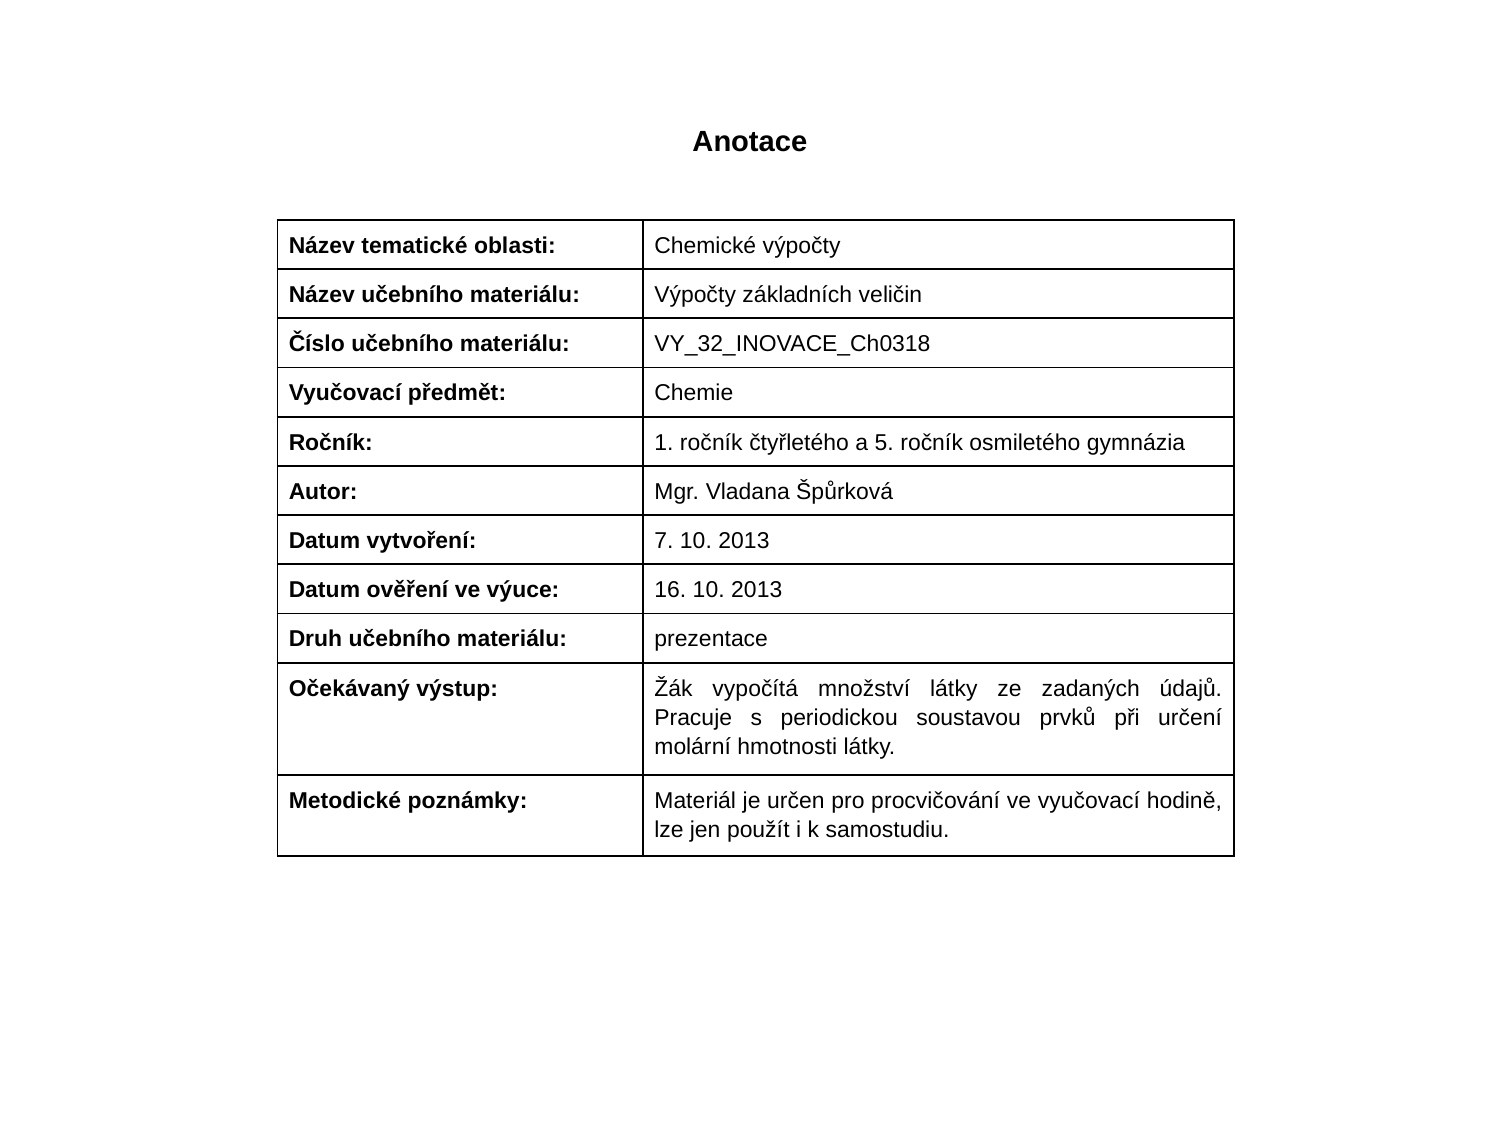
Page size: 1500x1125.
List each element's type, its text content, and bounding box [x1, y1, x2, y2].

table_cell 1. ročník čtyřletého a 5. ročník osmiletého gymnázia [644, 418, 1233, 465]
table_cell Výpočty základních veličin [644, 270, 1233, 317]
table_cell Číslo učebního materiálu: [278, 319, 642, 367]
table_header Chemické výpočty [644, 221, 1233, 268]
table_cell 16. 10. 2013 [644, 565, 1233, 613]
table_cell Žák vypočítá množství látky ze zadaných údajů. Pracuje s periodickou soustavou prvků při určení molární hmotnosti látky. [644, 664, 1233, 774]
table_cell Metodické poznámky: [278, 776, 642, 855]
table_cell VY_32_INOVACE_Ch0318 [644, 319, 1233, 367]
table_cell Očekávaný výstup: [278, 664, 642, 774]
table_header Název tematické oblasti: [278, 221, 642, 268]
text_box Anotace [677, 114, 823, 165]
table_cell Vyučovací předmět: [278, 368, 642, 416]
table_cell Datum ověření ve výuce: [278, 565, 642, 613]
table_cell Název učebního materiálu: [278, 270, 642, 317]
table_cell prezentace [644, 614, 1233, 662]
table_cell Datum vytvoření: [278, 516, 642, 563]
table_cell Chemie [644, 368, 1233, 416]
table_cell 7. 10. 2013 [644, 516, 1233, 563]
table_cell Ročník: [278, 418, 642, 465]
table_cell Mgr. Vladana Špůrková [644, 467, 1233, 514]
table_cell Druh učebního materiálu: [278, 614, 642, 662]
table_cell Materiál je určen pro procvičování ve vyučovací hodině, lze jen použít i k samostudiu. [644, 776, 1233, 855]
table_cell Autor: [278, 467, 642, 514]
